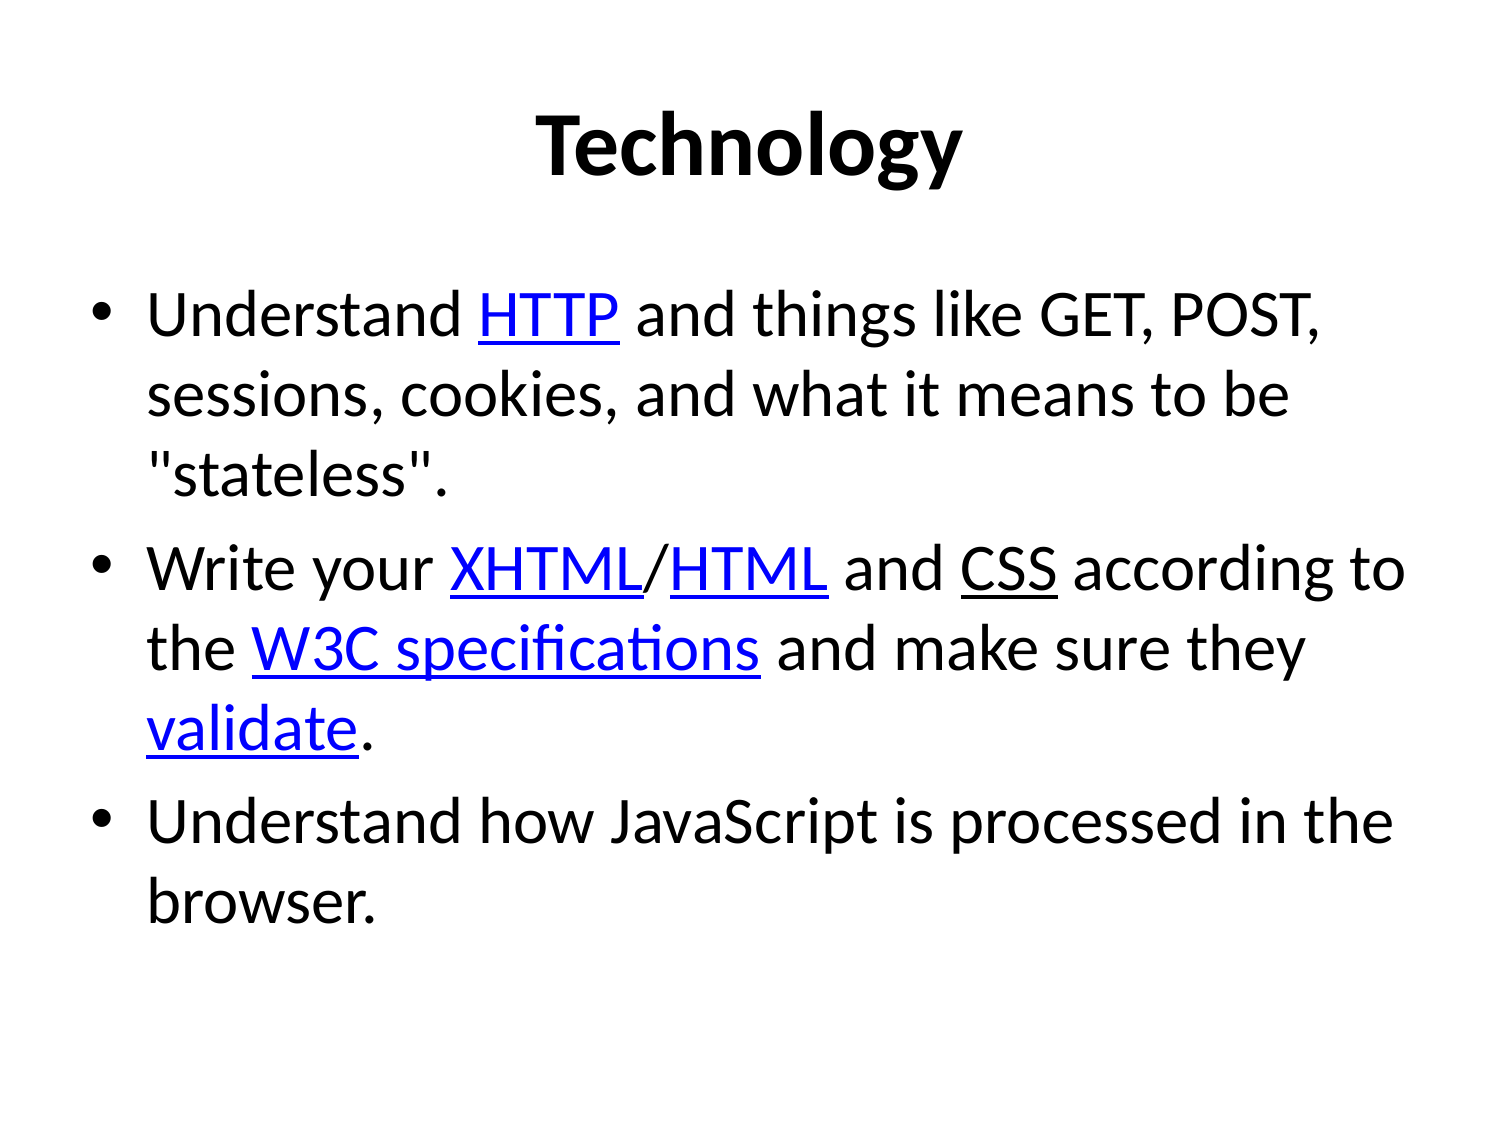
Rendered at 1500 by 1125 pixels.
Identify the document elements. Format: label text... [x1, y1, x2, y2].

title Technology [75, 45, 1425, 233]
list Understand HTTP and things like GET, POST, sessions, cookies, and what it means to be "stateless". Write your XHTML/HTML and CSS according to the W3C specifications and make sure they validate. Understand how JavaScript is processed in the browser. [75, 262, 1425, 1005]
